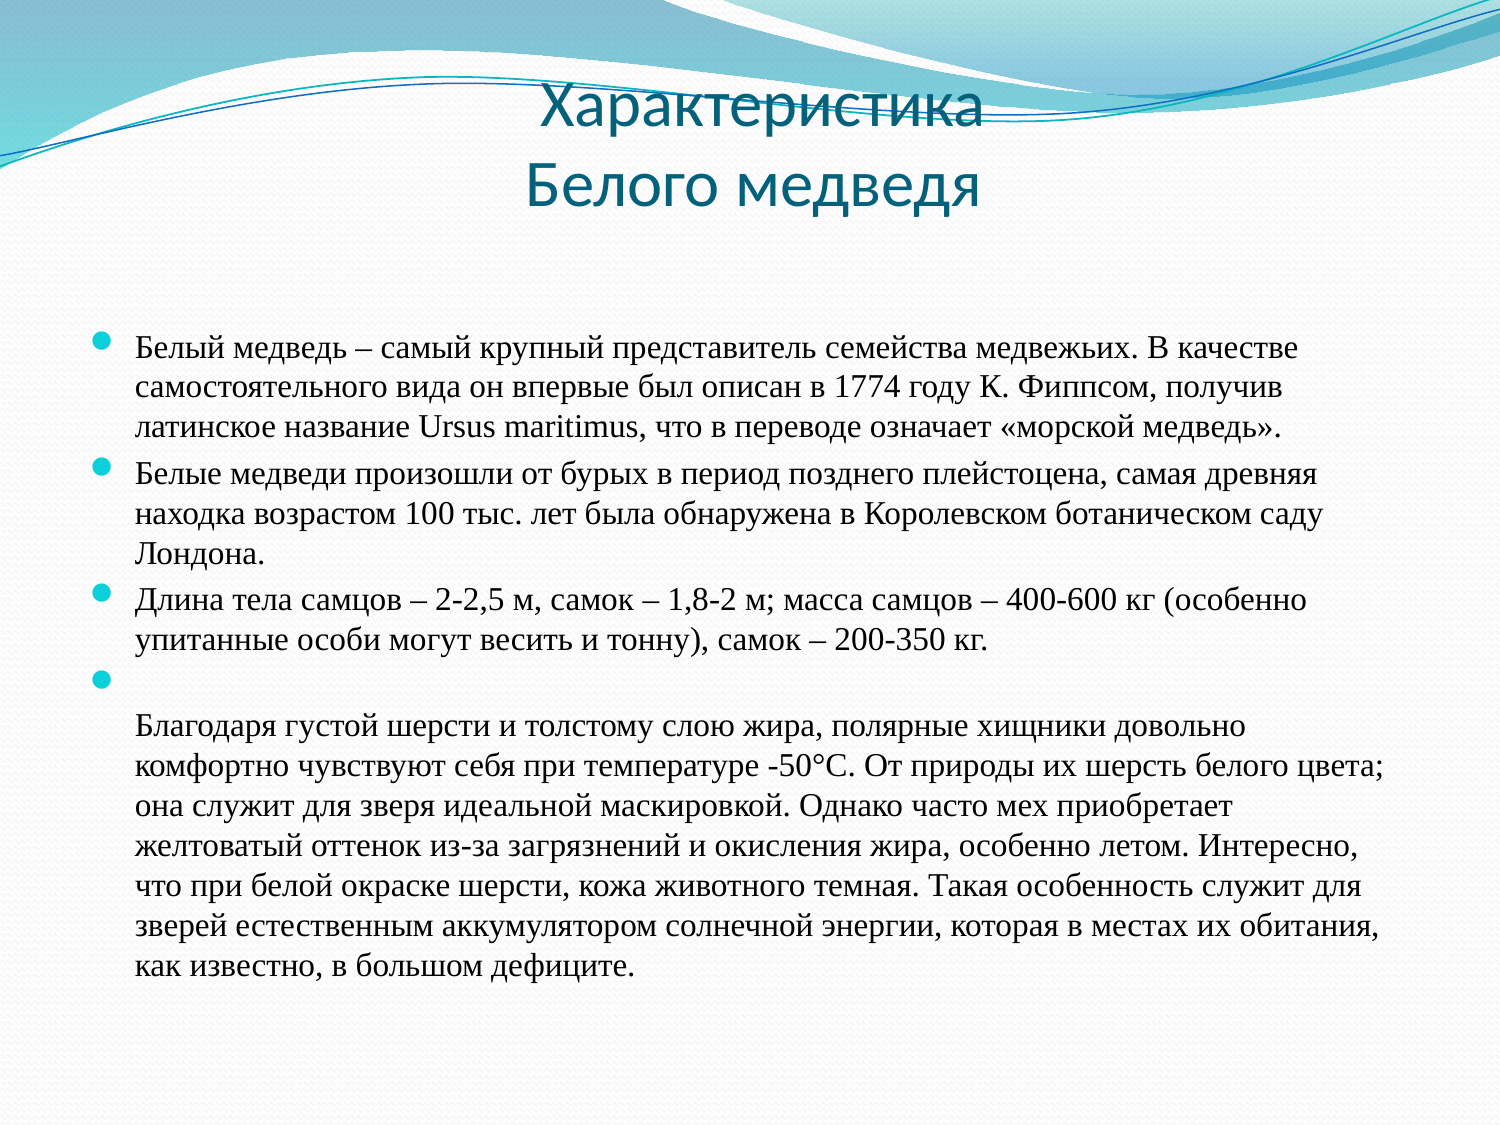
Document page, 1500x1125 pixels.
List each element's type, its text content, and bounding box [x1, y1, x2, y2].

list Белый медведь – самый крупный представитель семейства медвежьих. В качестве самостоятельного вида он впервые был описан в 1774 году К. Фиппсом, получив латинское название Ursus maritimus, что в переводе означает «морской медведь». Белые медведи произошли от бурых в период позднего плейстоцена, самая древняя находка возрастом 100 тыс. лет была обнаружена в Королевском ботаническом саду Лондона. Длина тела самцов – 2-2,5 м, самок – 1,8-2 м; масса самцов – 400-600 кг (особенно упитанные особи могут весить и тонну), самок – 200-350 кг. Благодаря густой шерсти и толстому слою жира, полярные хищники довольно комфортно чувствуют себя при температуре -50°С. От природы их шерсть белого цвета; она служит для зверя идеальной маскировкой. Однако часто мех приобретает желтоватый оттенок из-за загрязнений и окисления жира, особенно летом. Интересно, что при белой окраске шерсти, кожа животного темная. Такая особенность служит для зверей естественным аккумулятором солнечной энергии, которая в местах их обитания, как известно, в большом дефиците. [75, 317, 1425, 1038]
title Характеристика Белого медведя [525, 42, 1164, 220]
